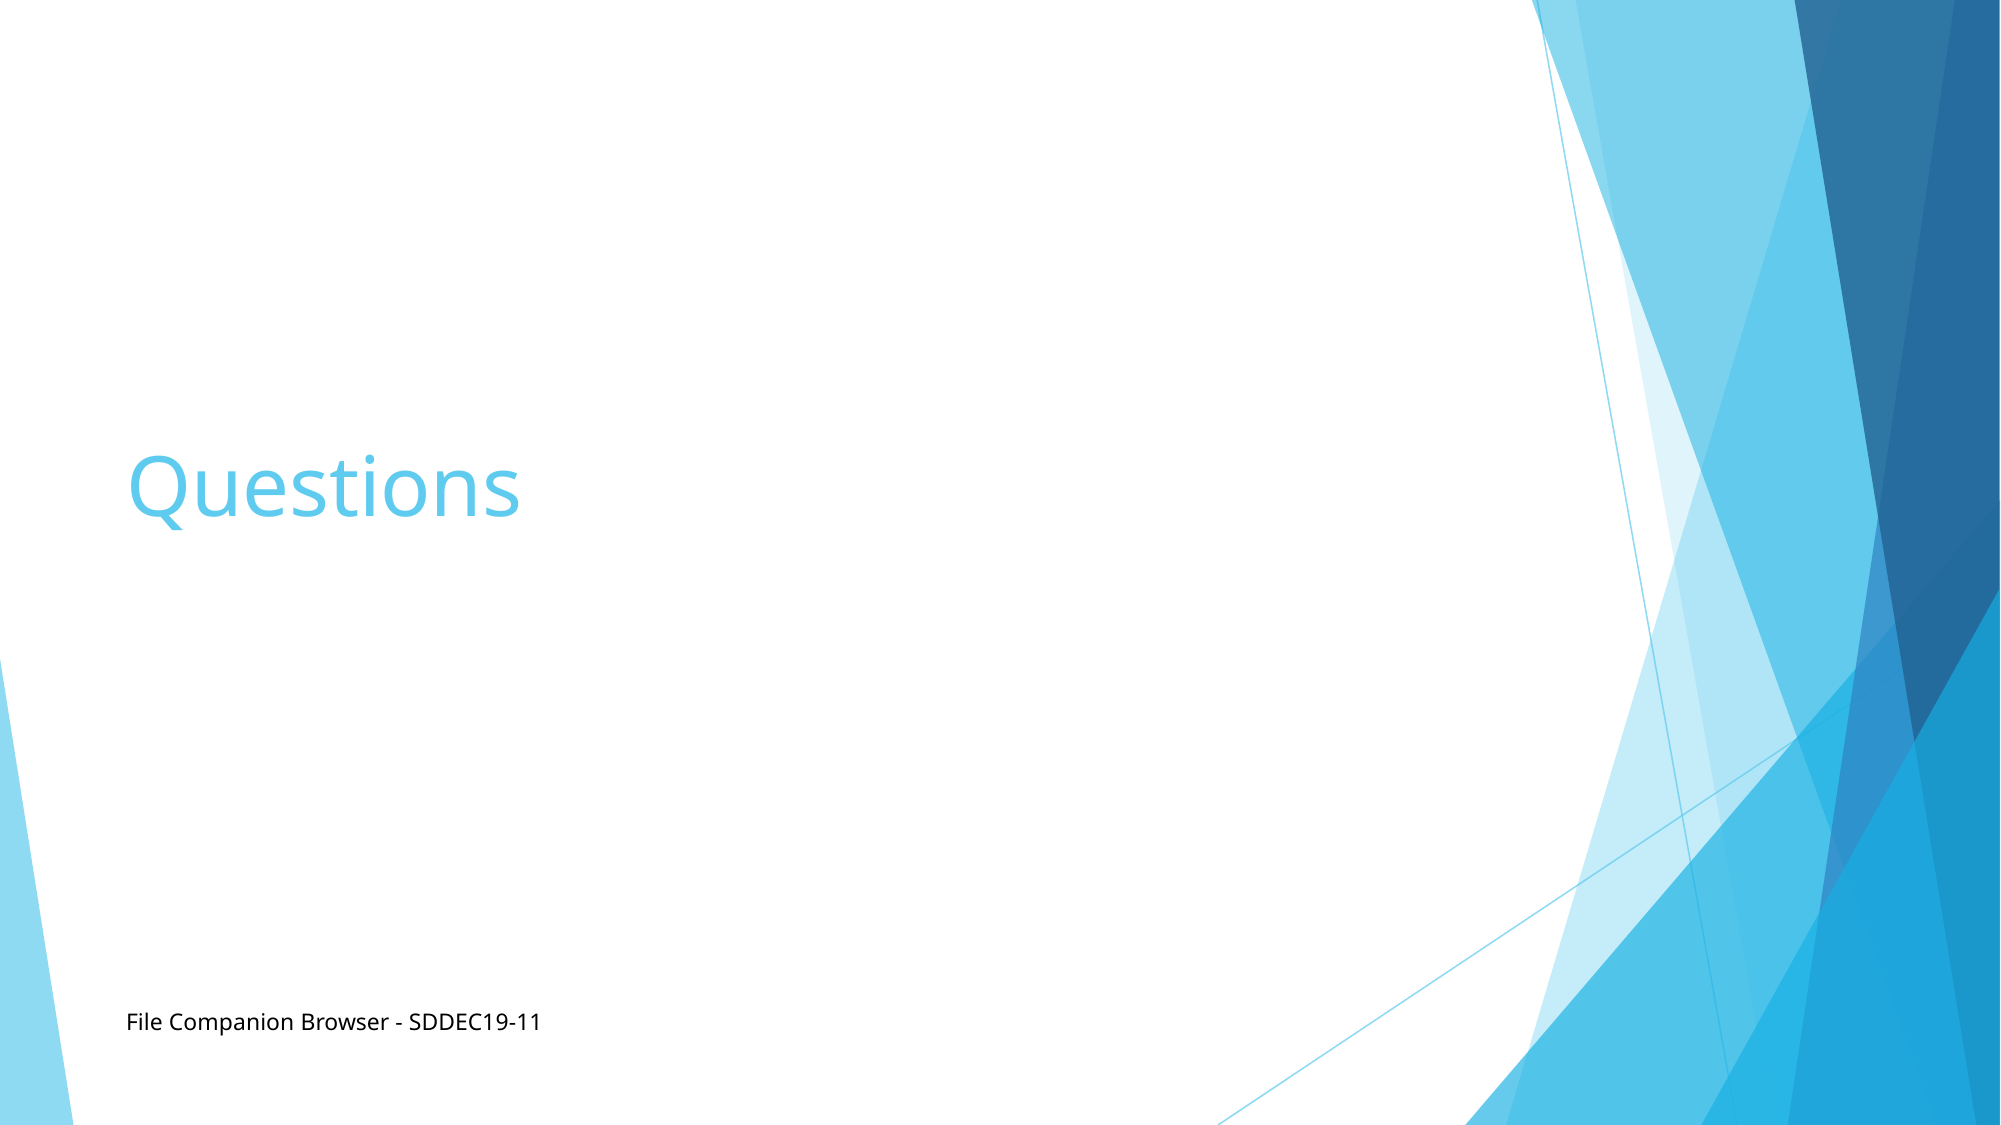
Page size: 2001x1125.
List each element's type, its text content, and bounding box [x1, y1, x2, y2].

title Questions [111, 241, 1522, 541]
footer File Companion Browser - SDDEC19-11 [111, 991, 1145, 1051]
